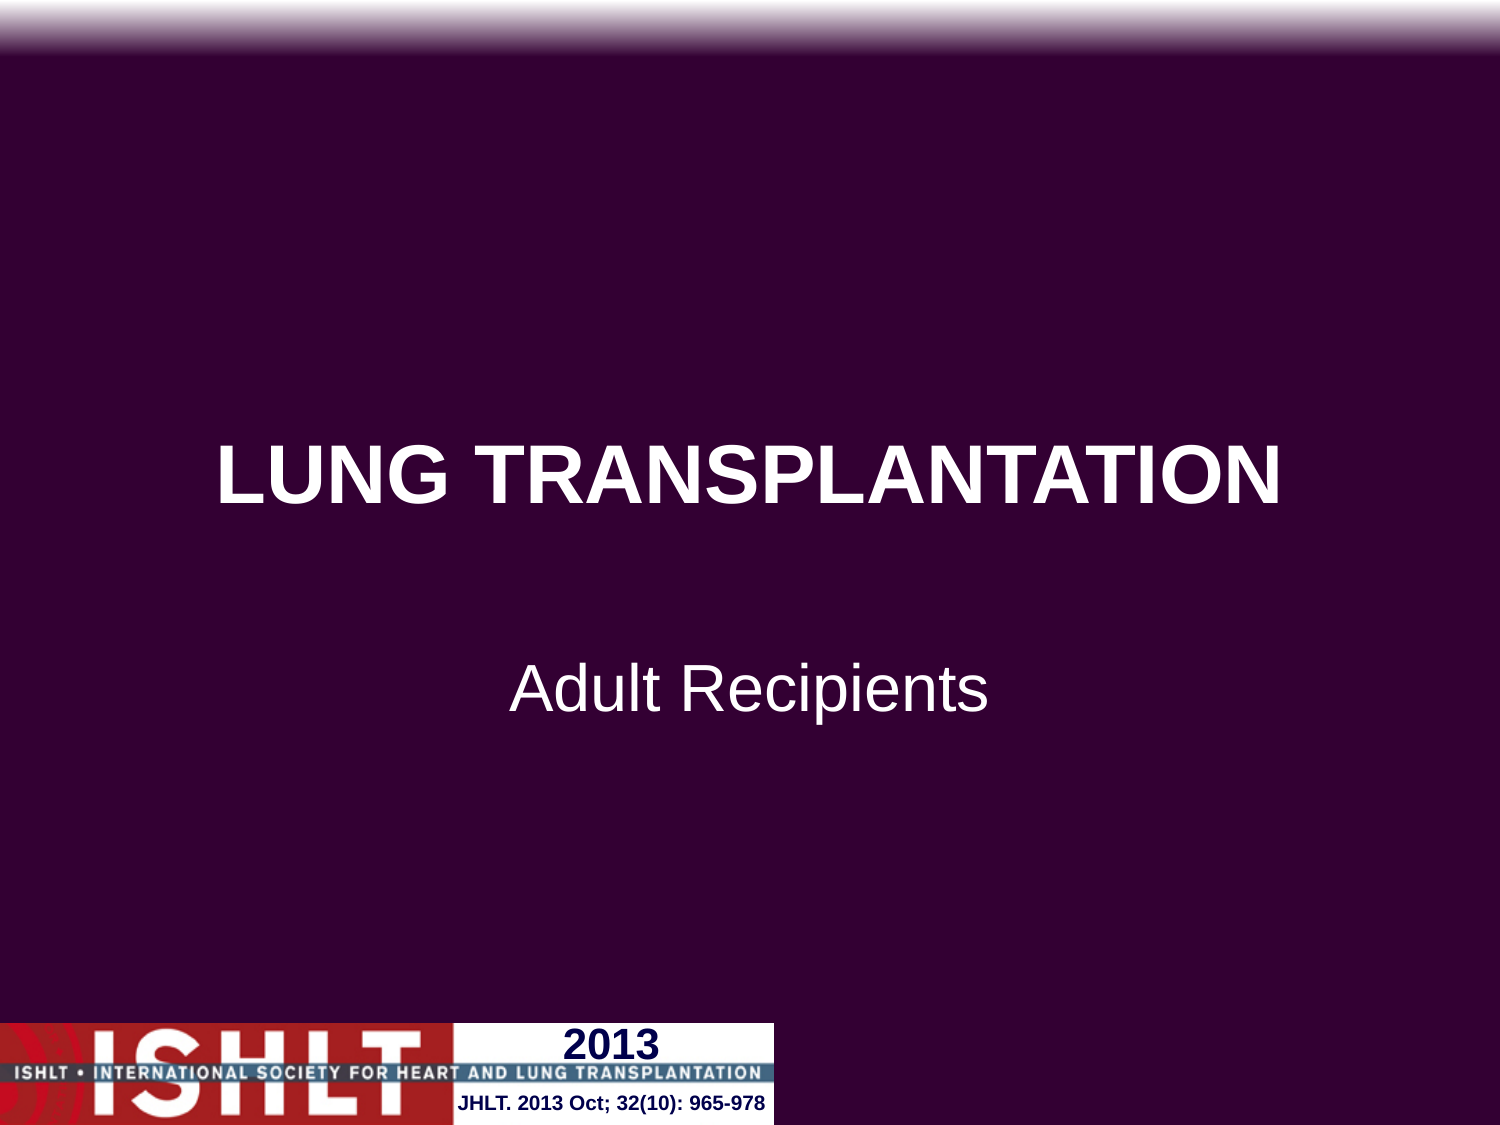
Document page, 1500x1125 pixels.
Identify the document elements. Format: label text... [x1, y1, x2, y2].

subtitle Adult Recipients [224, 637, 1276, 926]
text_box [0, 1007, 774, 1125]
title LUNG TRANSPLANTATION [24, 349, 1476, 591]
